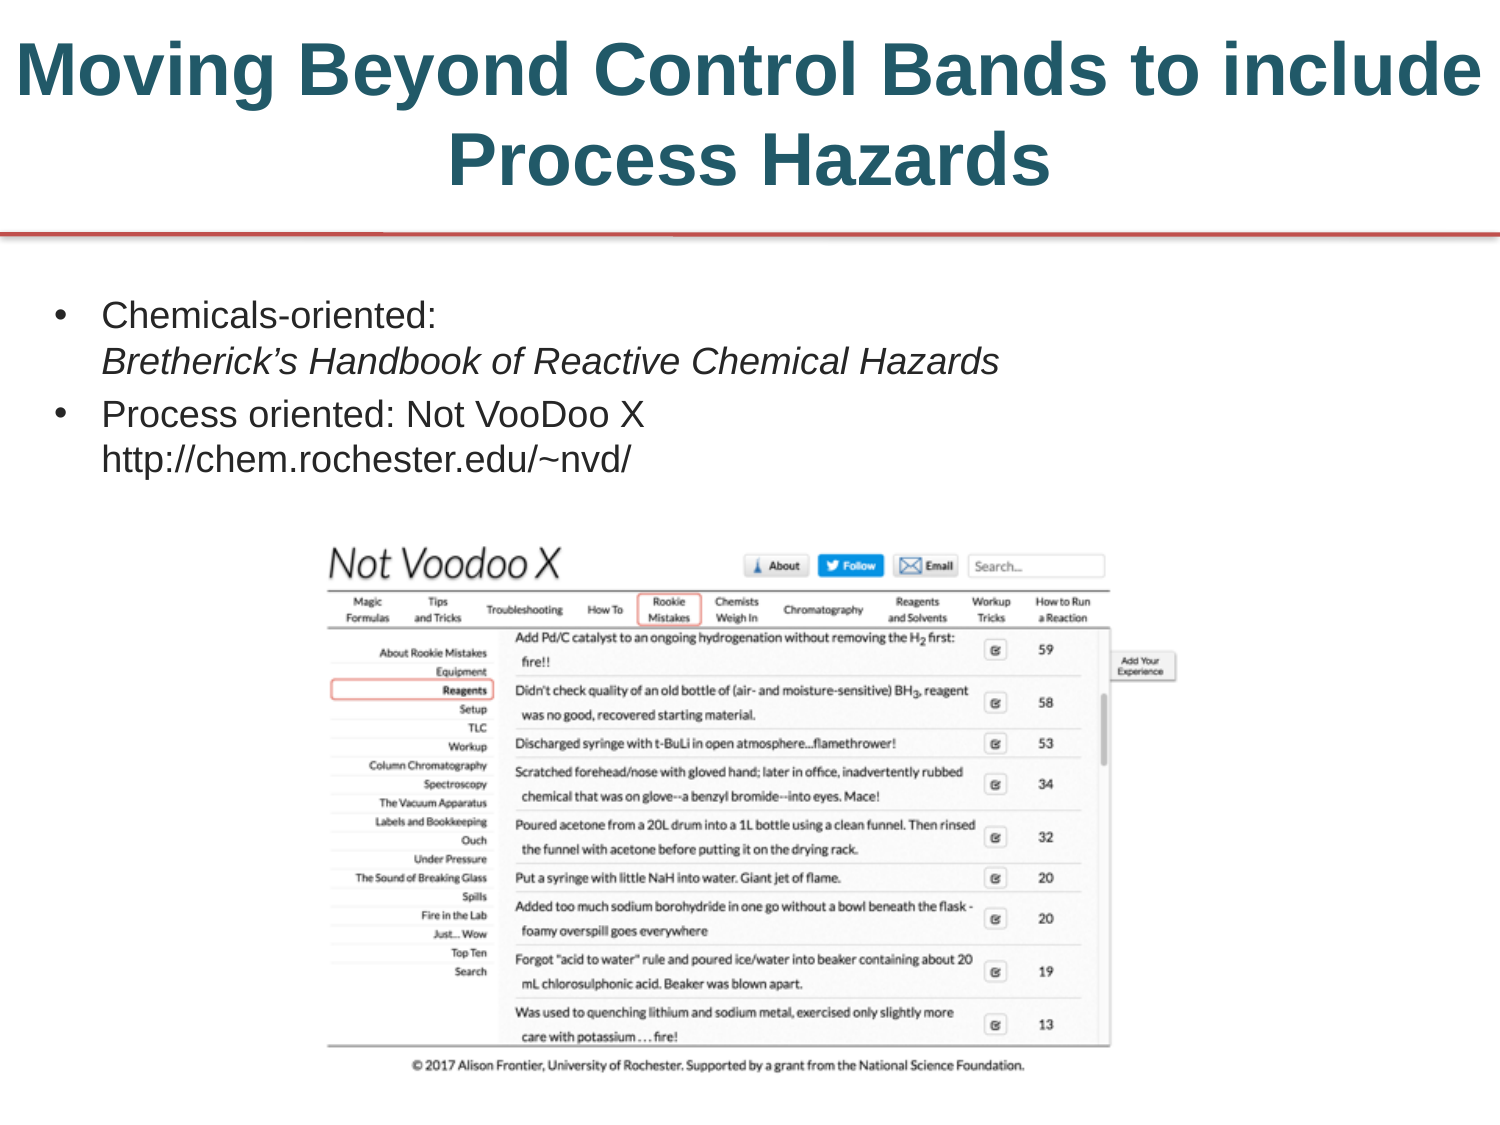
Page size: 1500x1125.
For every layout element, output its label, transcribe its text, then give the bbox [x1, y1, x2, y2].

picture [324, 531, 1184, 1079]
list Chemicals-oriented: Bretherick’s Handbook of Reactive Chemical Hazards Process oriented: Not VooDoo X http://chem.rochester.edu/~nvd/ [39, 283, 1469, 489]
title Moving Beyond Control Bands to include Process Hazards [0, 28, 1500, 192]
